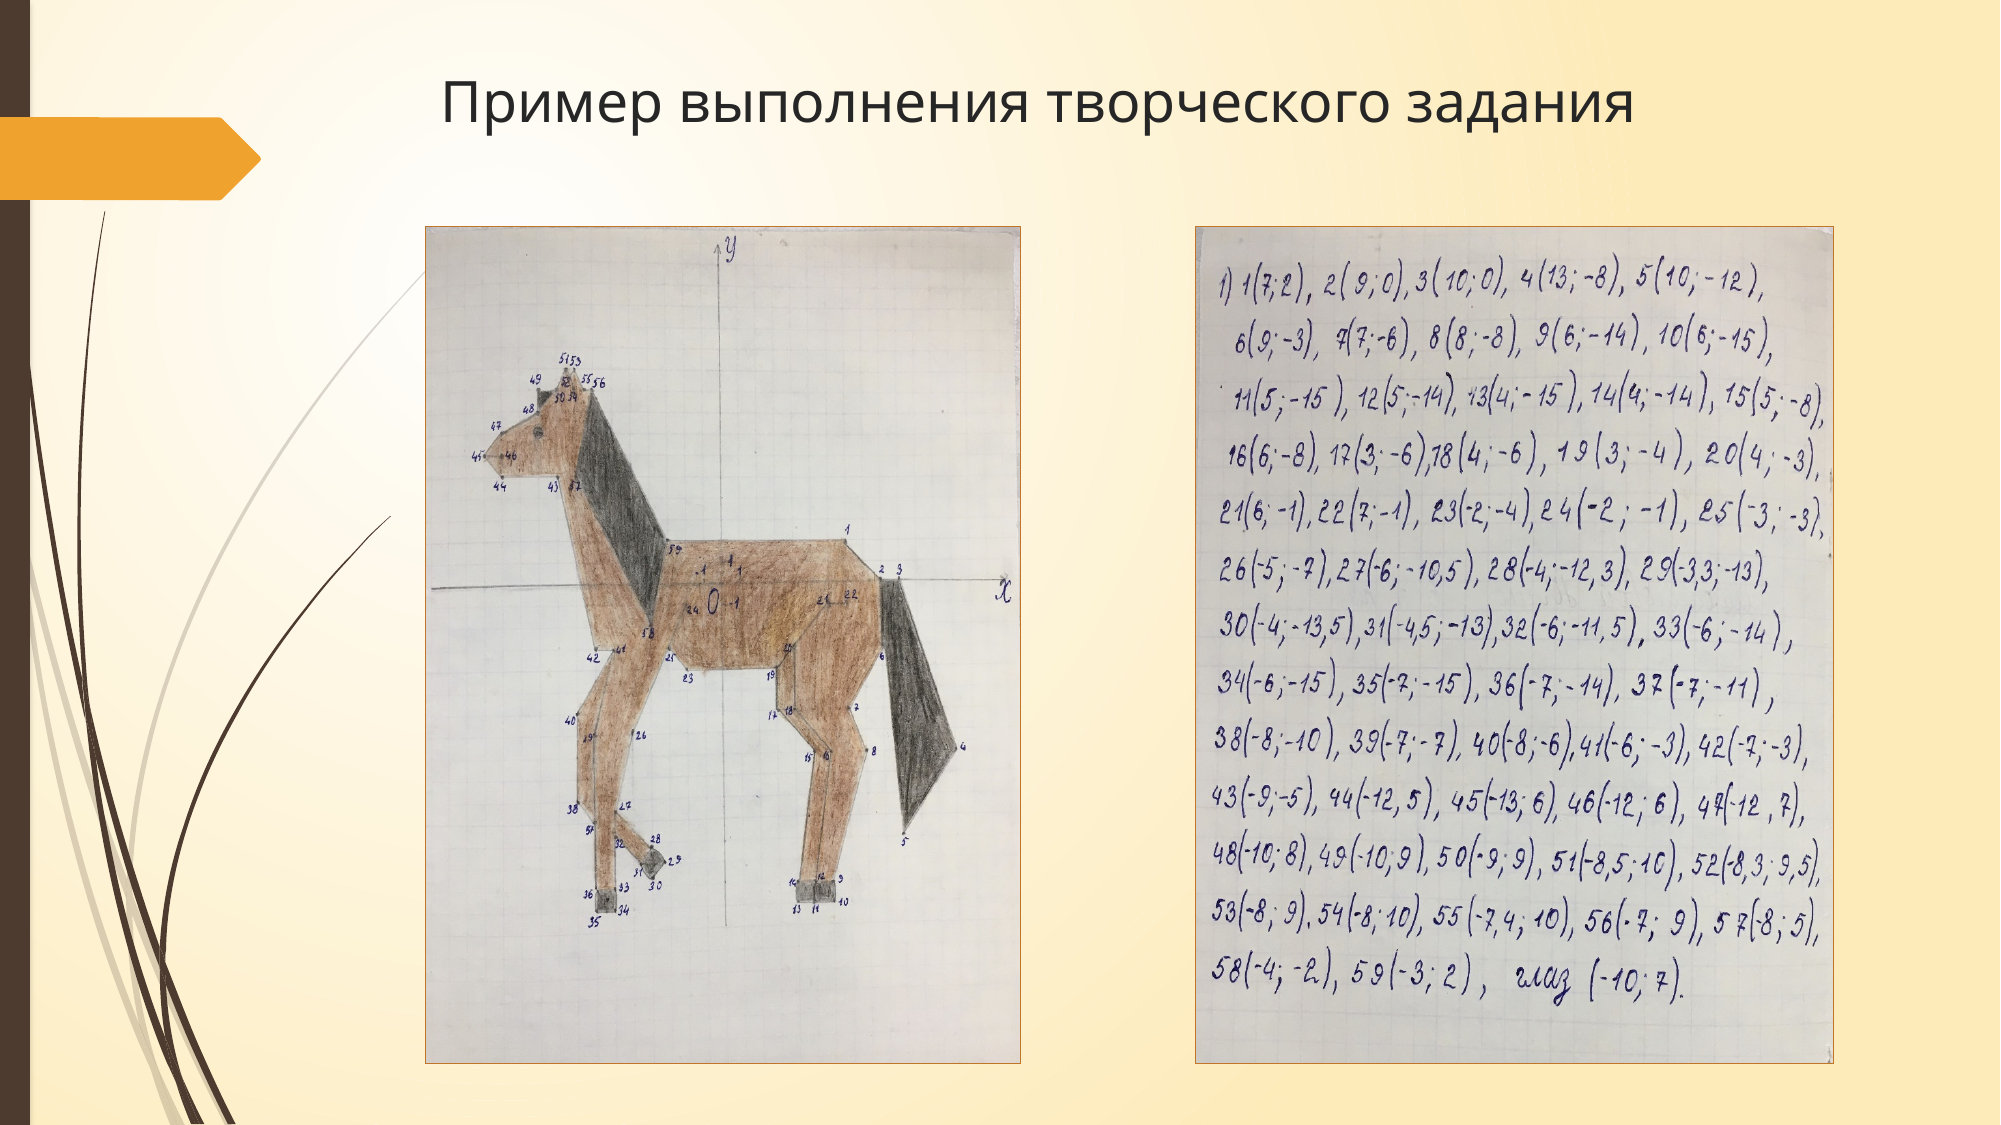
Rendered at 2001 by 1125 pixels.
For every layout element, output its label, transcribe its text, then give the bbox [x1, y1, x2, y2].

title Пример выполнения творческого задания [425, 58, 1888, 180]
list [1195, 225, 1834, 1064]
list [425, 225, 1022, 1064]
